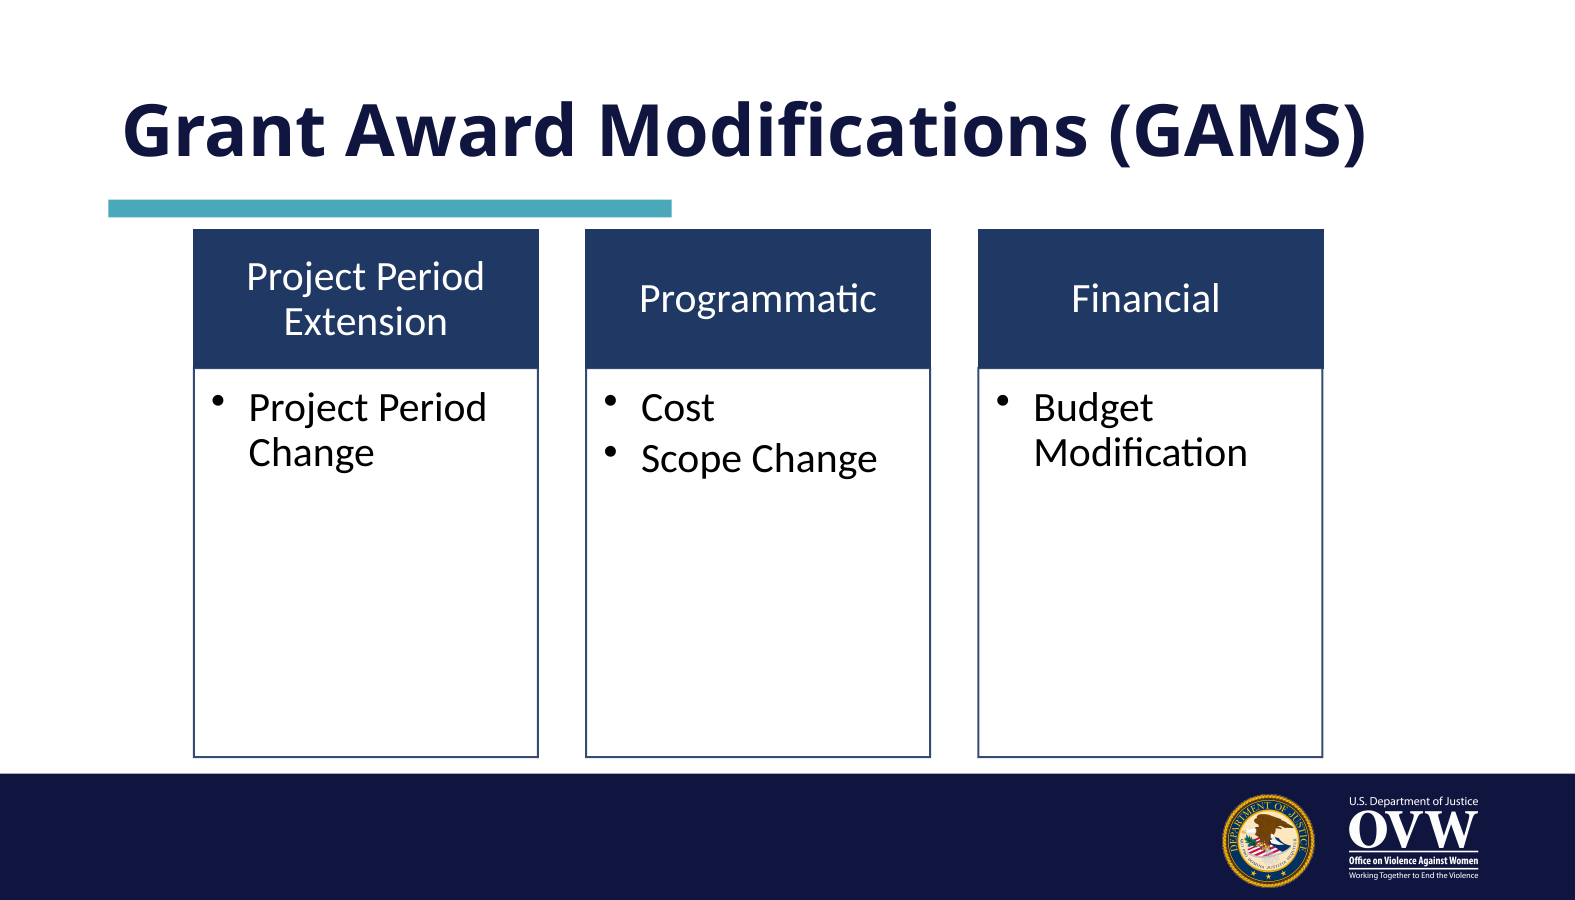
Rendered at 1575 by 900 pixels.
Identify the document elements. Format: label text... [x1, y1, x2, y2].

title Grant Award Modifications (GAMS) [106, 37, 1411, 228]
picture [1222, 794, 1315, 888]
picture [1337, 779, 1490, 897]
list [193, 227, 1323, 760]
